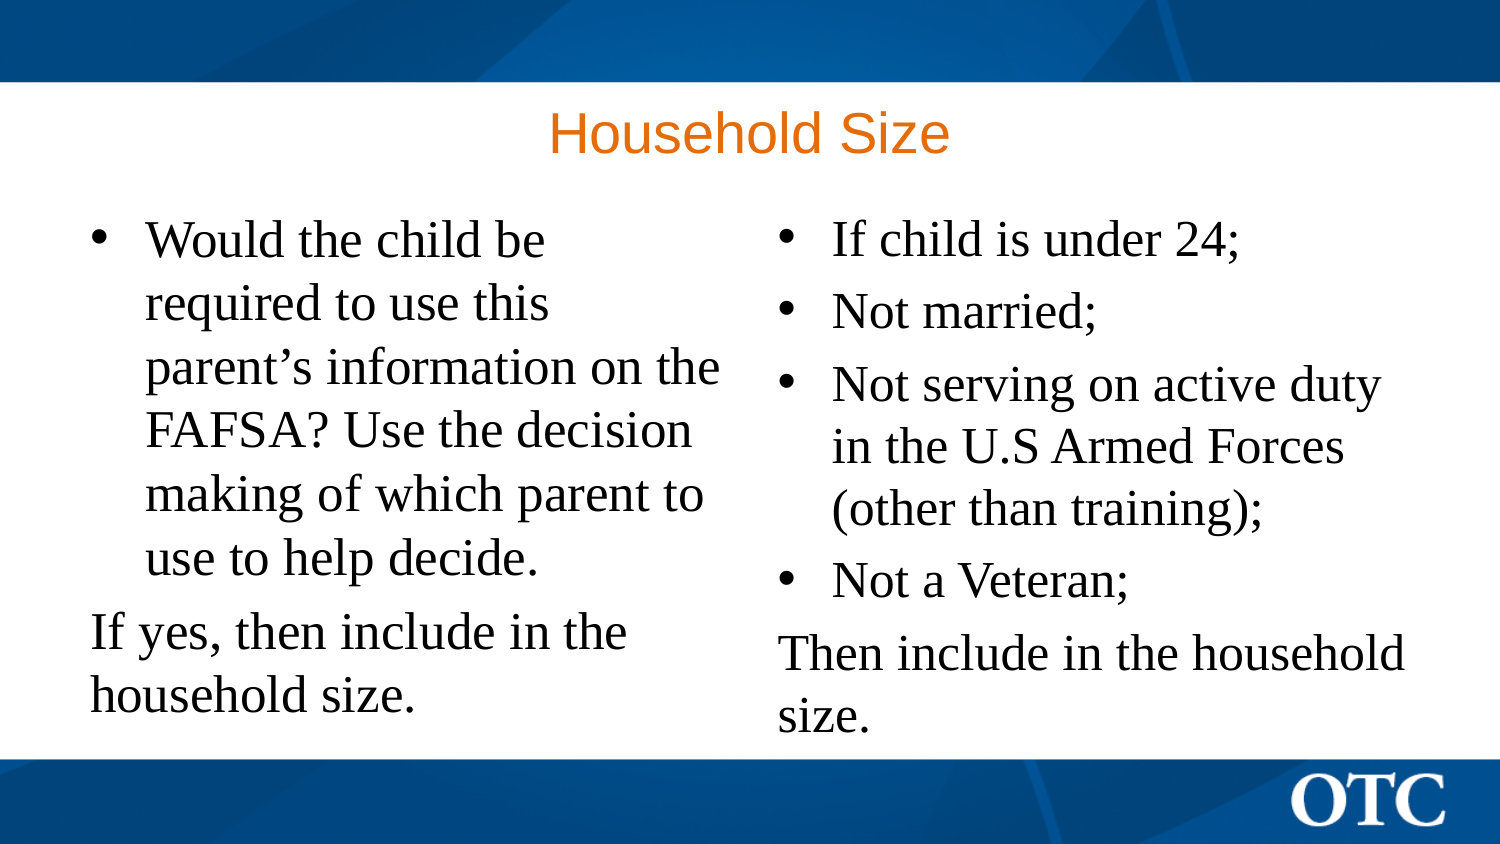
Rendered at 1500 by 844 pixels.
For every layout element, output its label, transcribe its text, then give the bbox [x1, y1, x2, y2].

list Would the child be required to use this parent’s information on the FAFSA? Use the decision making of which parent to use to help decide. If yes, then include in the household size. [75, 196, 738, 754]
picture [0, 0, 1500, 844]
title Household Size [75, 87, 1425, 173]
list If child is under 24; Not married; Not serving on active duty in the U.S Armed Forces (other than training); Not a Veteran; Then include in the household size. [762, 196, 1425, 754]
